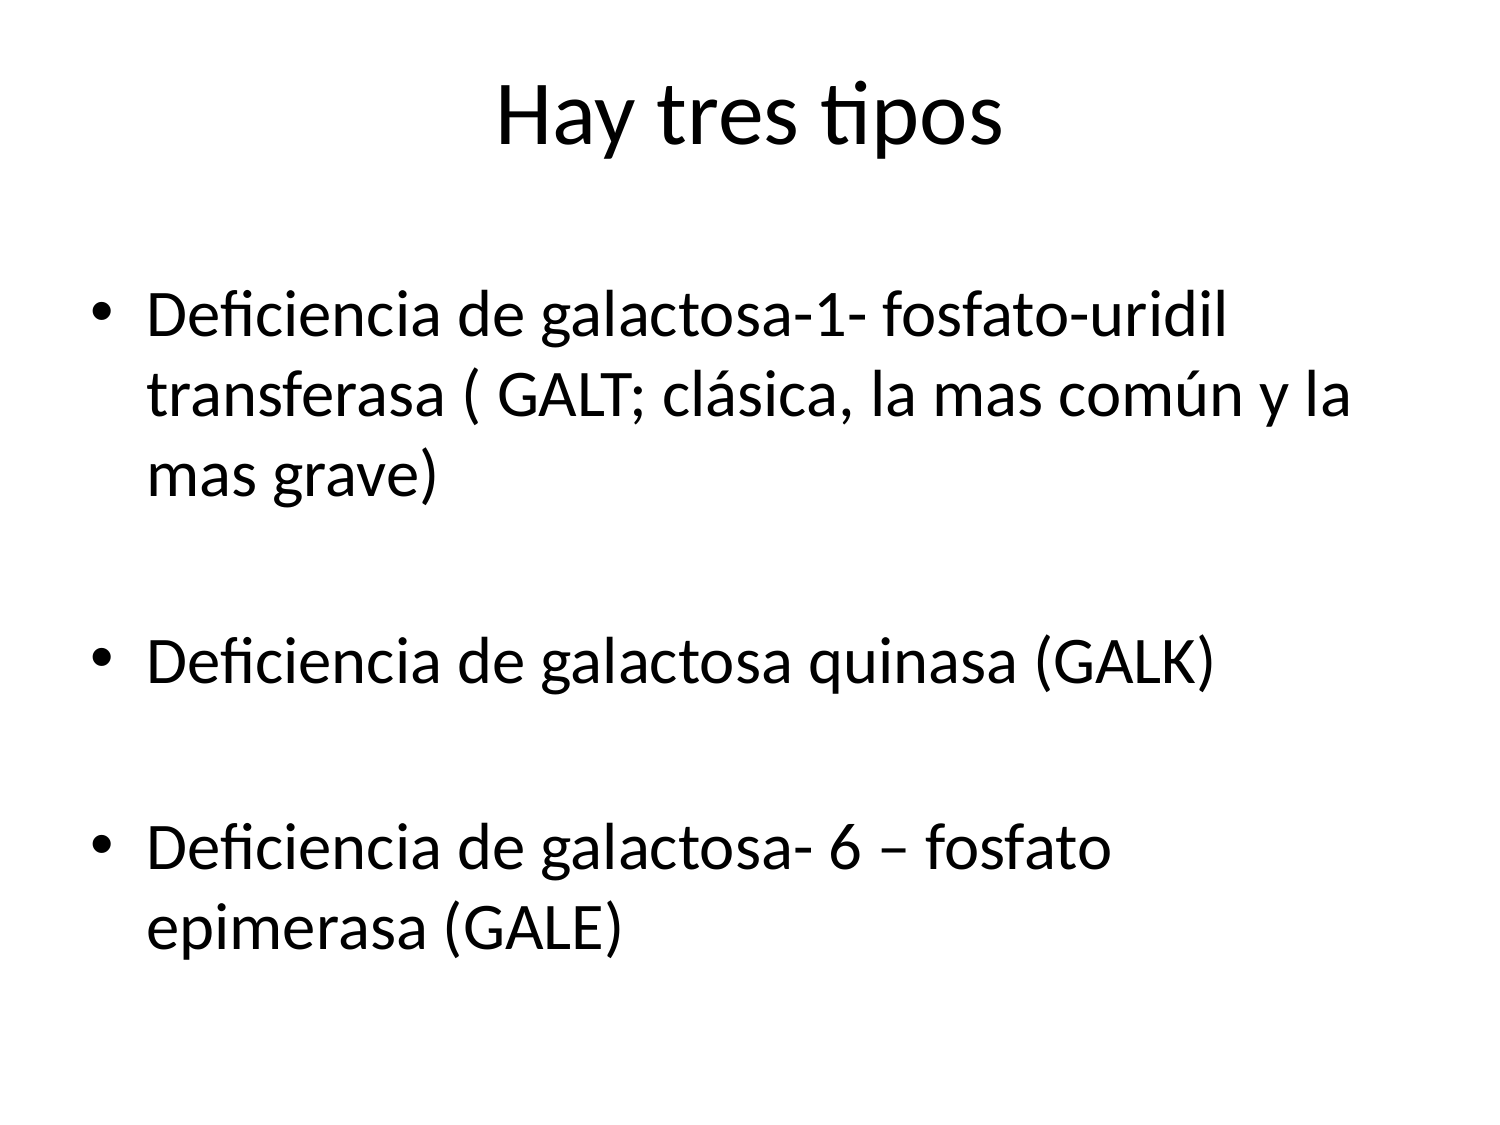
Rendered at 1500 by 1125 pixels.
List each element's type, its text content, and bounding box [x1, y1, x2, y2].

title Hay tres tipos [75, 45, 1425, 233]
list Deficiencia de galactosa-1- fosfato-uridil transferasa ( GALT; clásica, la mas común y la mas grave) Deficiencia de galactosa quinasa (GALK) Deficiencia de galactosa- 6 – fosfato epimerasa (GALE) [75, 262, 1425, 1005]
